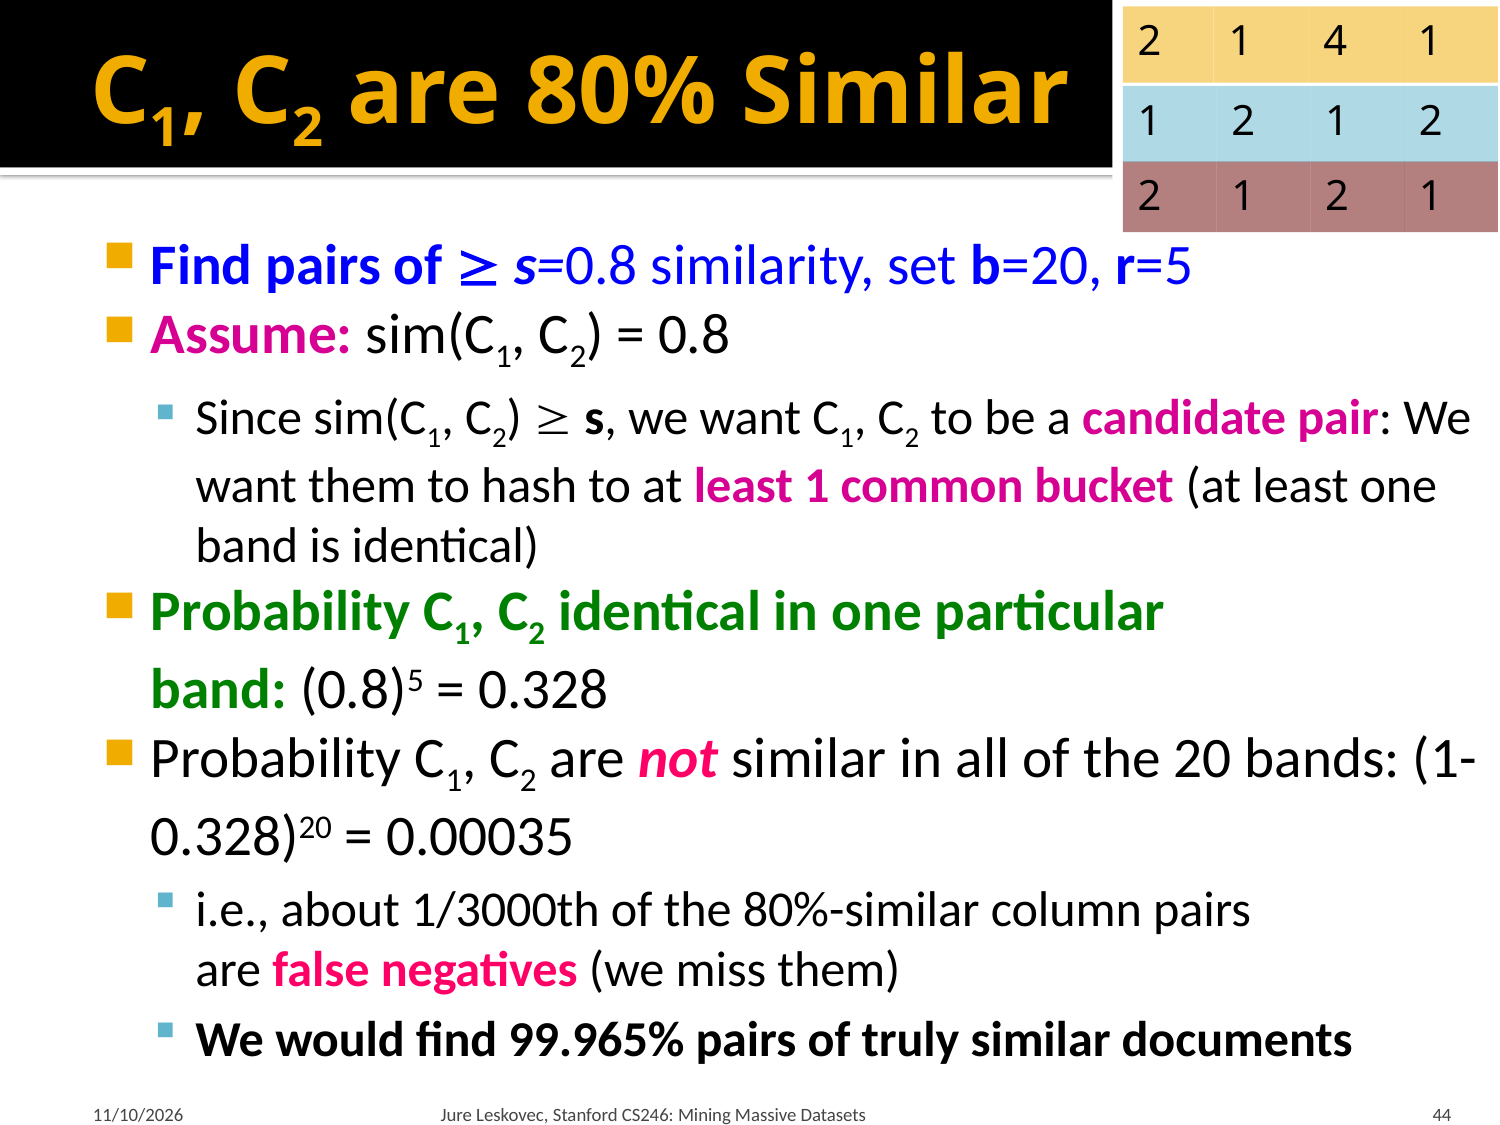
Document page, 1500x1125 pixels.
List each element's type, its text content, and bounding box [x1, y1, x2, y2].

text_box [1119, 6, 1498, 233]
title C1, C2 are 80% Similar [75, 12, 1108, 175]
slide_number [75, 1080, 425, 1125]
list Find pairs of  s=0.8 similarity, set b=20, r=5 Assume: sim(C1, C2) = 0.8 Since sim(C1, C2)  s, we want C1, C2 to be a candidate pair: We want them to hash to at least 1 common bucket (at least one band is identical) Probability C1, C2 identical in one particular band: (0.8)5 = 0.328 Probability C1, C2 are not similar in all of the 20 bands: (1-0.328)20 = 0.00035 i.e., about 1/3000th of the 80%-similar column pairs are false negatives (we miss them) We would find 99.965% pairs of truly similar documents [75, 212, 1498, 1075]
text_box [1108, 0, 1500, 241]
footer Jure Leskovec, Stanford CS246: Mining Massive Datasets [433, 1080, 1337, 1125]
slide_number 44 [1345, 1080, 1467, 1125]
